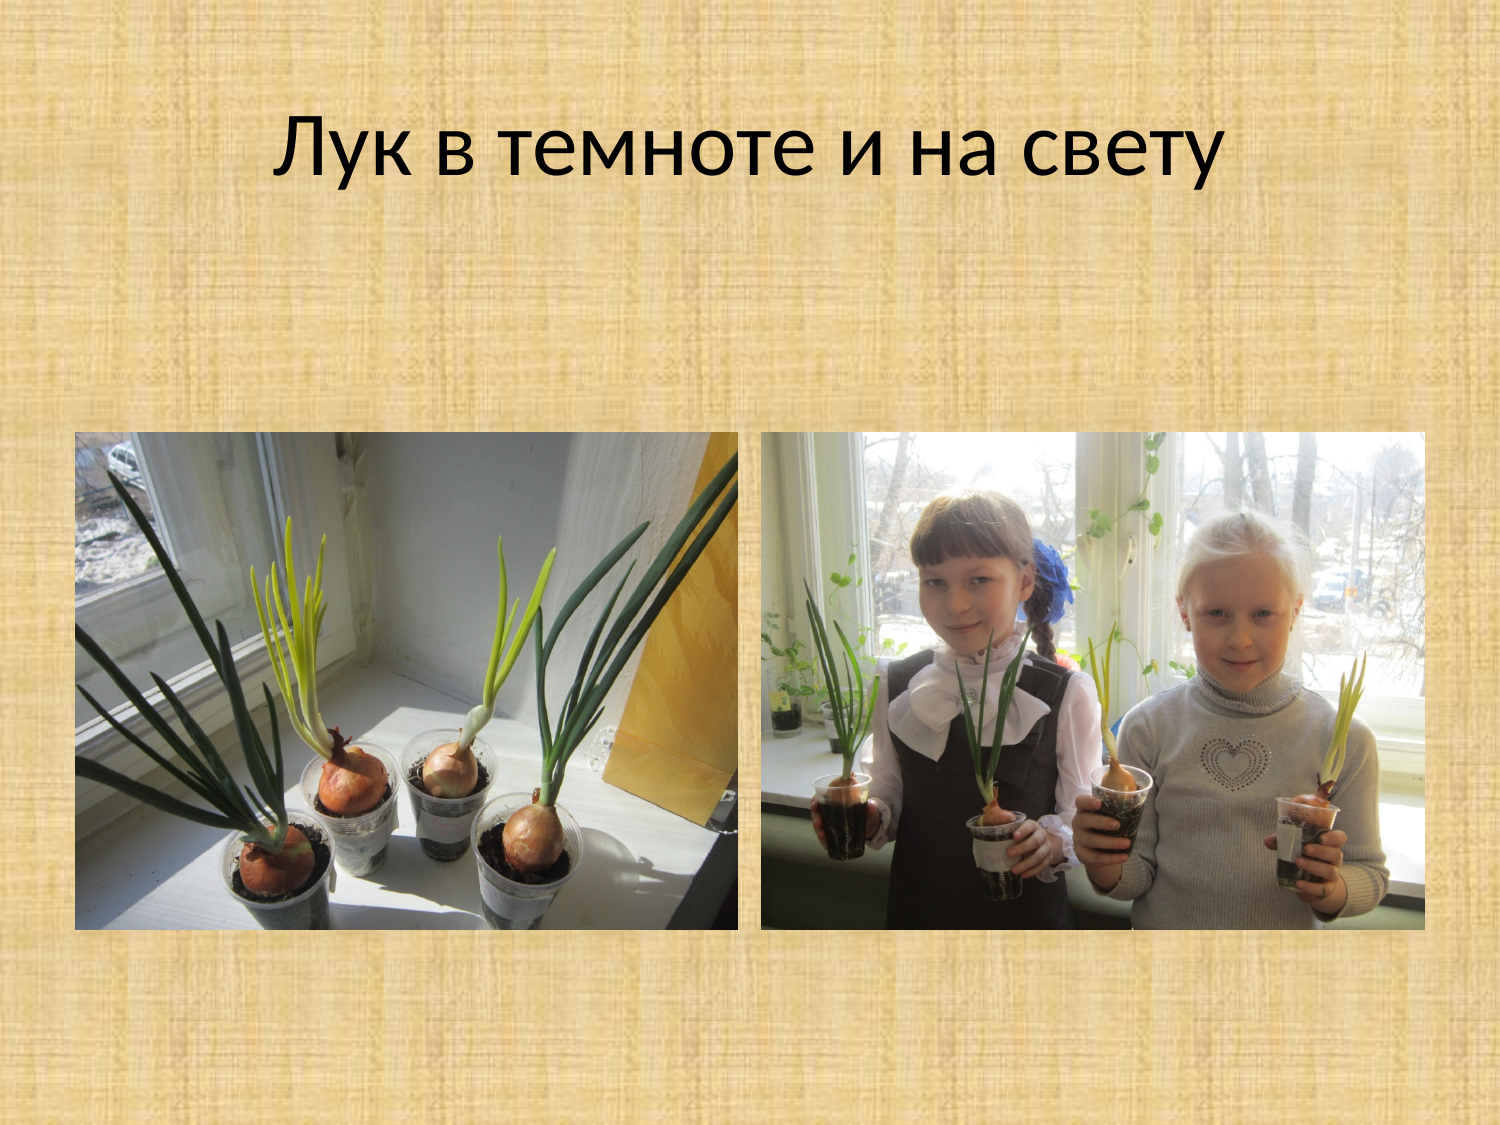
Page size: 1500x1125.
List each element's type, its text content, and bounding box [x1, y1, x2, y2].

picture [0, 0, 1500, 1125]
title Лук в темноте и на свету [75, 45, 1425, 233]
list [761, 431, 1426, 930]
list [74, 432, 738, 930]
